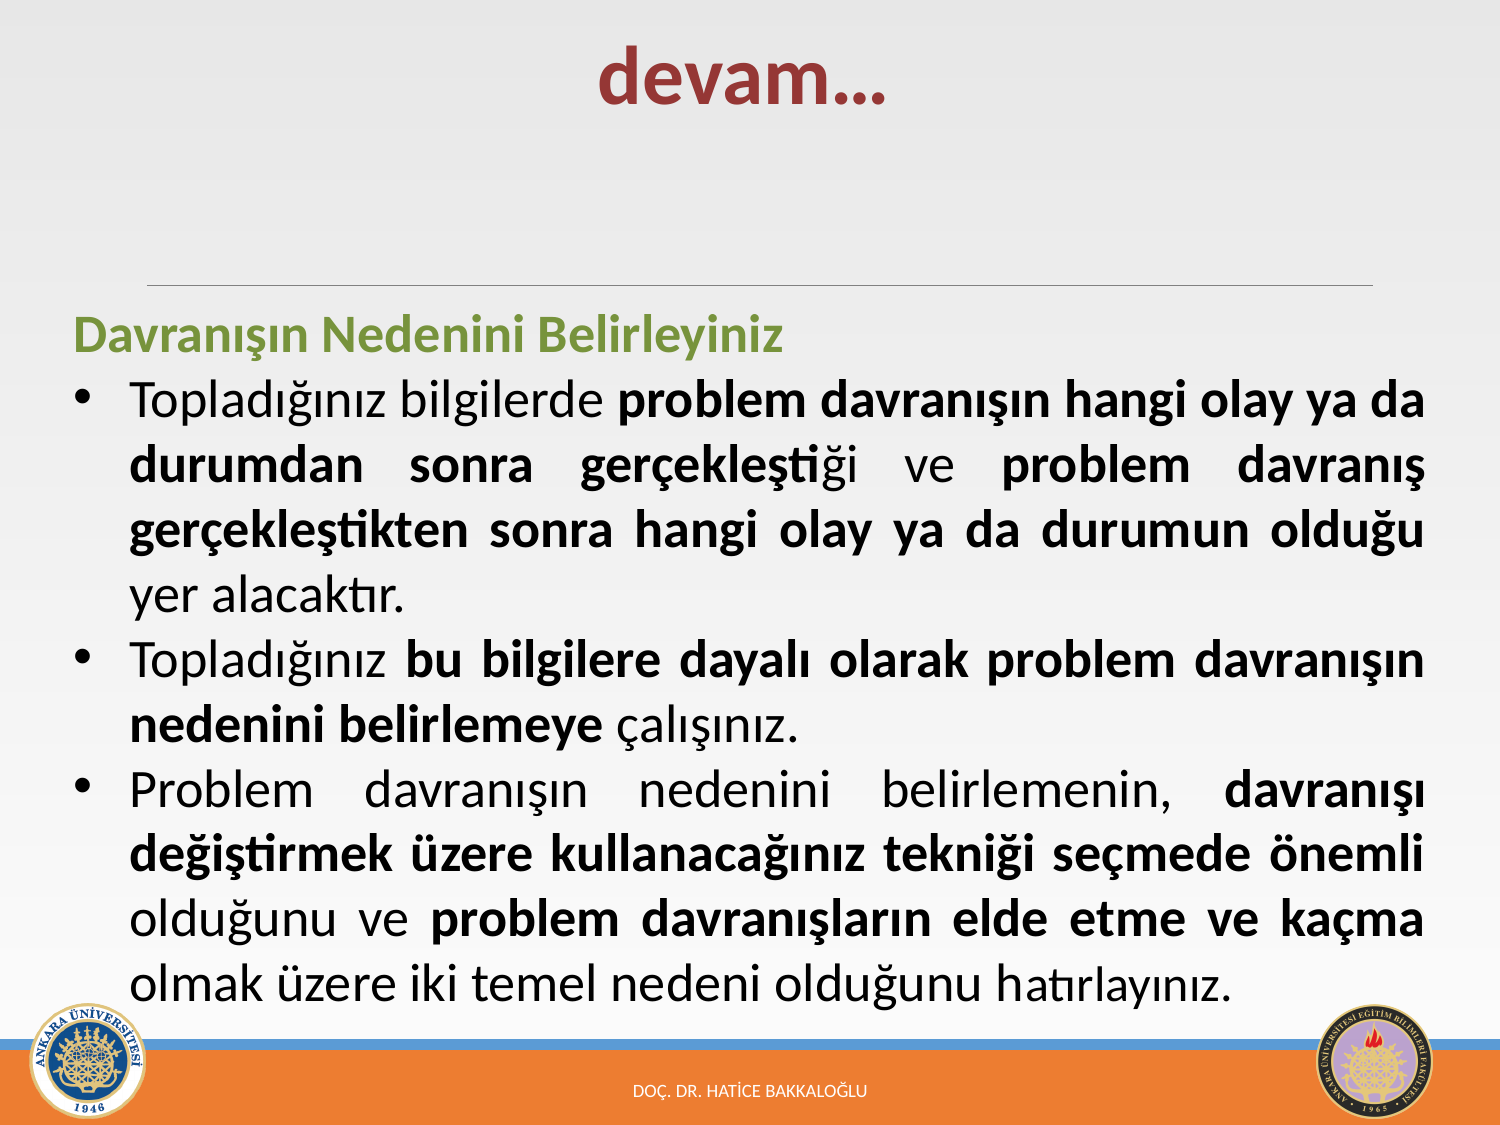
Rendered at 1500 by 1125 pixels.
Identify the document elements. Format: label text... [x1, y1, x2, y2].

text_box devam… [17, 18, 1471, 124]
text_box Davranışın Nedenini Belirleyiniz Topladığınız bilgilerde problem davranışın hangi olay ya da durumdan sonra gerçekleştiği ve problem davranış gerçekleştikten sonra hangi olay ya da durumun olduğu yer alacaktır. Topladığınız bu bilgilere dayalı olarak problem davranışın nedenini belirlemeye çalışınız. Problem davranışın nedenini belirlemenin, davranışı değiştirmek üzere kullanacağınız tekniği seçmede önemli olduğunu ve problem davranışların elde etme ve kaçma olmak üzere iki temel nedeni olduğunu hatırlayınız. [58, 290, 1442, 1021]
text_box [29, 1003, 1433, 1120]
